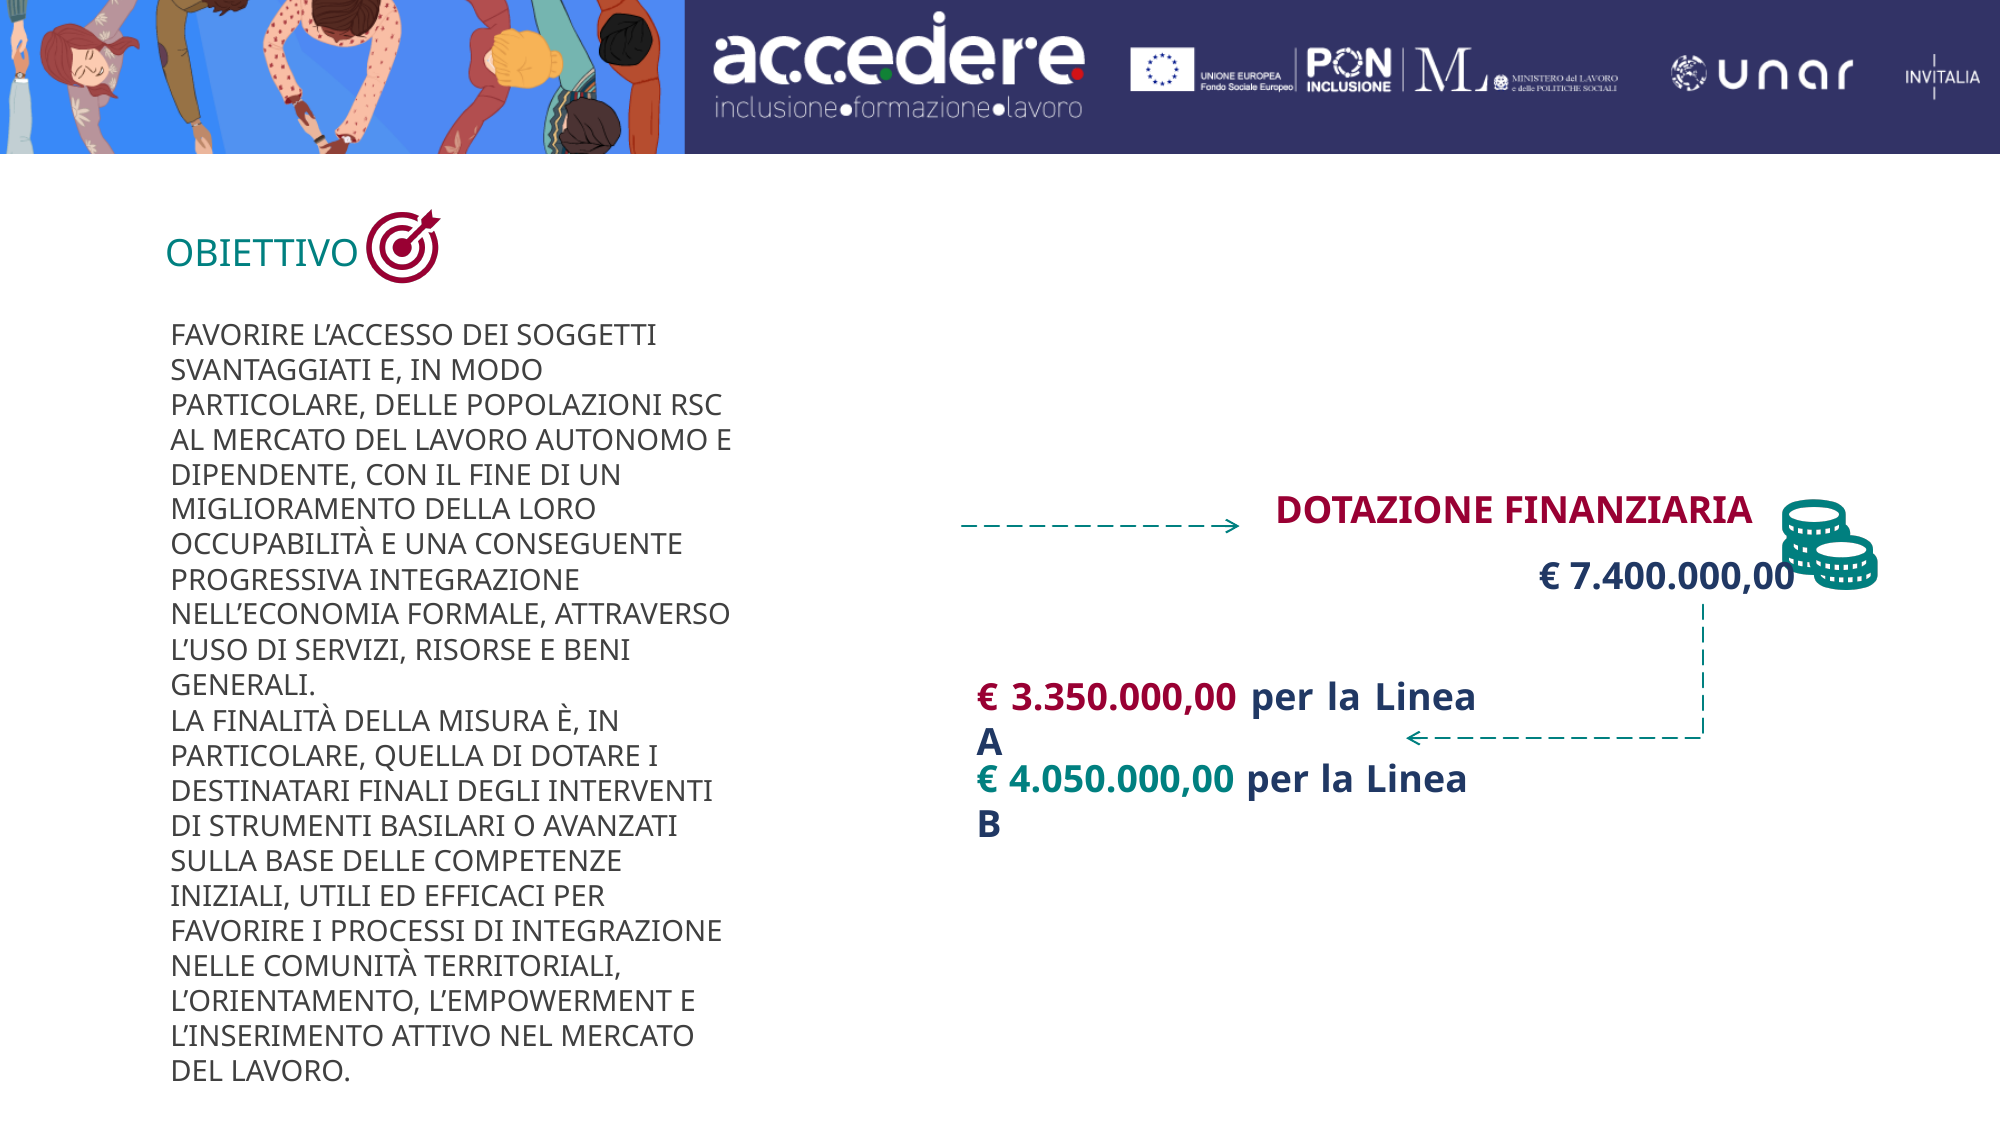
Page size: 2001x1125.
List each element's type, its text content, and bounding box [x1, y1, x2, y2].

text_box OBIETTIVO [150, 222, 358, 282]
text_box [1497, 532, 1612, 830]
text_box € 7.400.000,00 [1612, 544, 1773, 605]
picture [358, 201, 449, 292]
text_box € 4.050.000,00 per la Linea B [961, 747, 1484, 853]
picture [1773, 484, 1882, 605]
text_box LA FINALITÀ DELLA MISURA È, IN PARTICOLARE, QUELLA DI DOTARE I DESTINATARI FINALI DEGLI INTERVENTI DI STRUMENTI BASILARI O AVANZATI SULLA BASE DELLE COMPETENZE INIZIALI, UTILI ED EFFICACI PER FAVORIRE I PROCESSI DI INTEGRAZIONE NELLE COMUNITÀ TERRITORIALI, L’ORIENTAMENTO, L’EMPOWERMENT E L’INSERIMENTO ATTIVO NEL MERCATO DEL LAVORO. [118, 695, 757, 1095]
text_box FAVORIRE L’ACCESSO DEI SOGGETTI SVANTAGGIATI E, IN MODO PARTICOLARE, DELLE POPOLAZIONI RSC AL MERCATO DEL LAVORO AUTONOMO E DIPENDENTE, CON IL FINE DI UN MIGLIORAMENTO DELLA LORO OCCUPABILITÀ E UNA CONSEGUENTE PROGRESSIVA INTEGRAZIONE NELL’ECONOMIA FORMALE, ATTRAVERSO L’USO DI SERVIZI, RISORSE E BENI GENERALI. [118, 308, 757, 695]
text_box € 3.350.000,00 per la Linea A [961, 665, 1492, 771]
picture [0, 0, 2000, 154]
text_box DOTAZIONE FINANZIARIA [1260, 478, 1817, 539]
